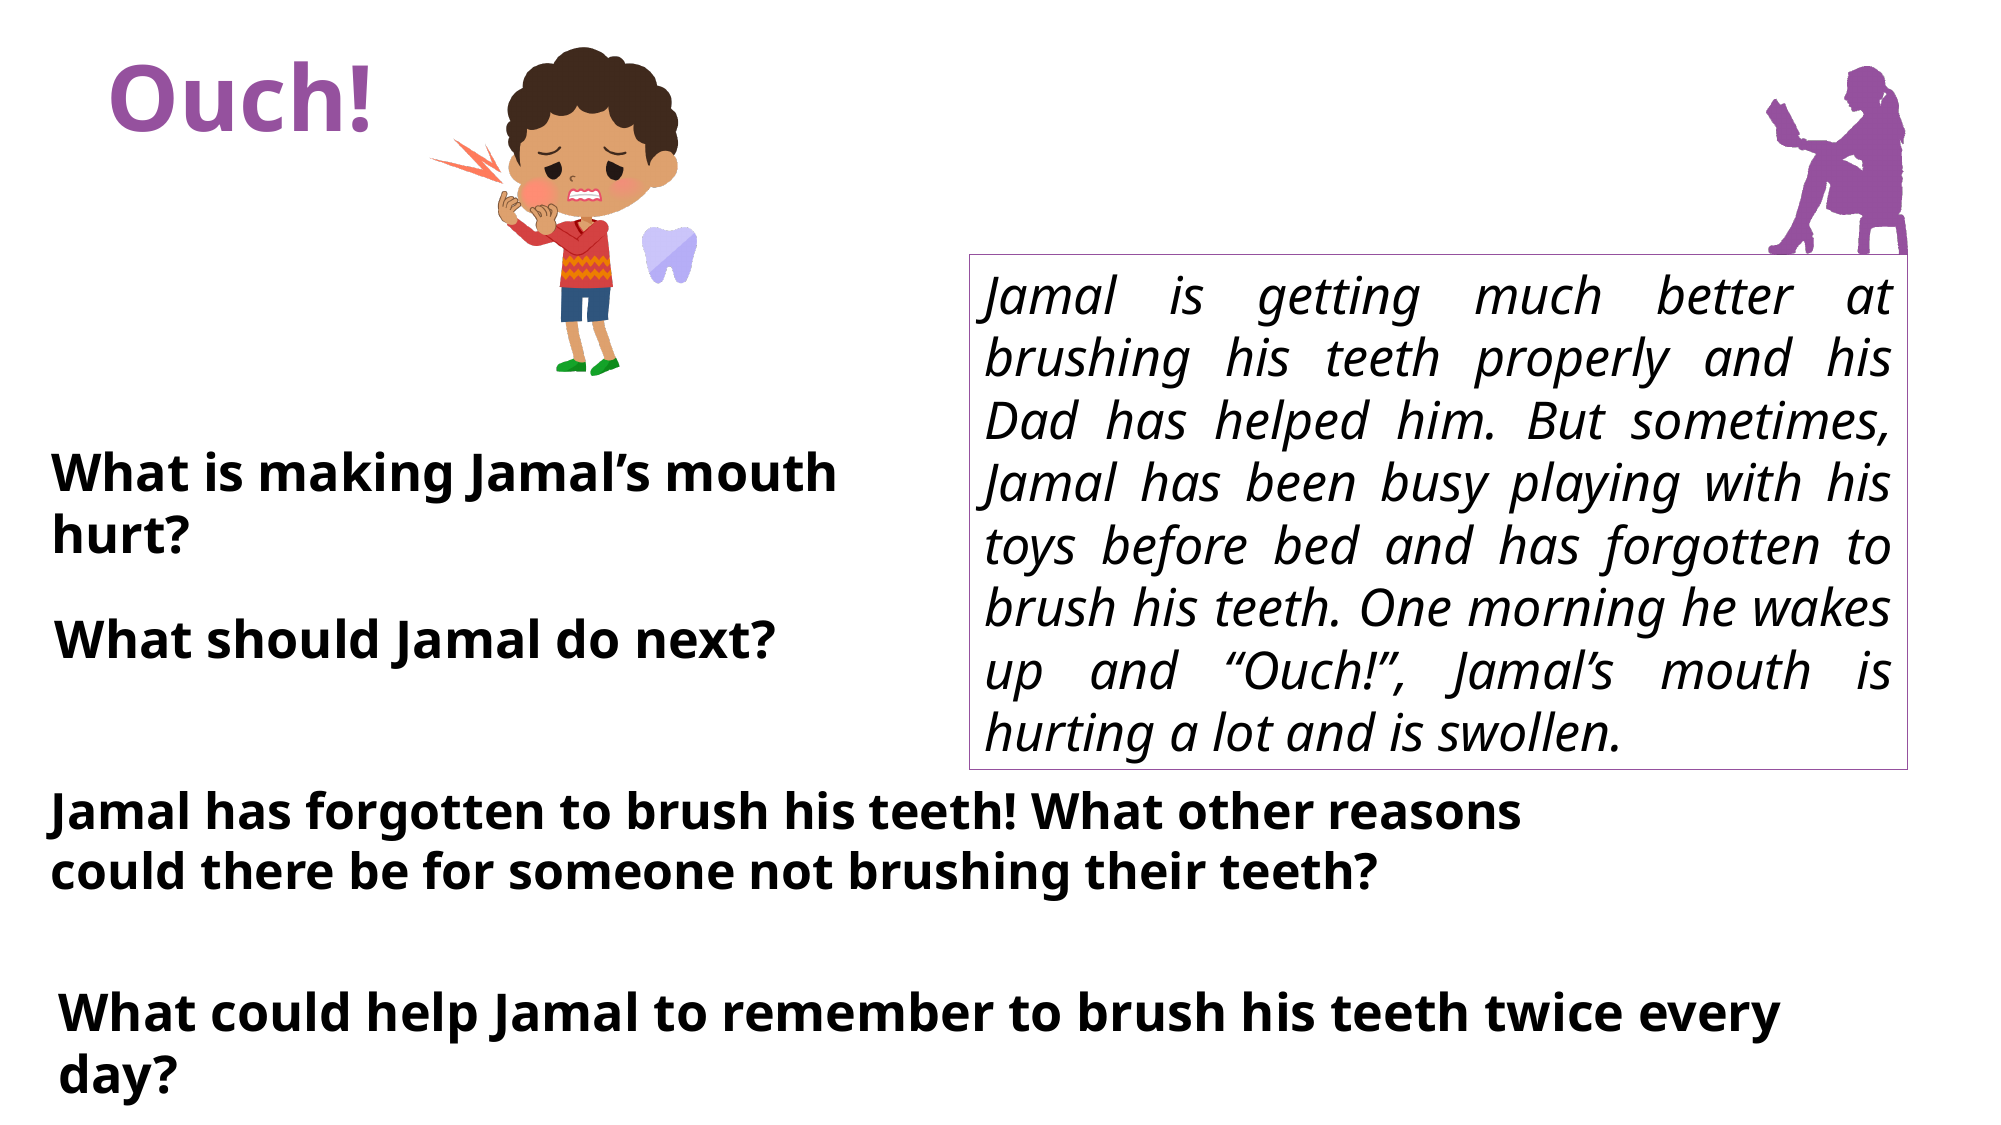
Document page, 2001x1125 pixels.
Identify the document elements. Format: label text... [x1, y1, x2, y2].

text_box What could help Jamal to remember to brush his teeth twice every day? [43, 971, 1873, 1112]
text_box Jamal has forgotten to brush his teeth! What other reasons could there be for someone not brushing their teeth? [36, 772, 1608, 907]
text_box What is making Jamal’s mouth hurt? [36, 431, 928, 572]
text_box Ouch! [0, 32, 563, 157]
text_box What should Jamal do next? [39, 598, 1110, 677]
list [429, 47, 697, 376]
picture [1766, 66, 1908, 255]
text_box Jamal is getting much better at brushing his teeth properly and his Dad has helped him. But sometimes, Jamal has been busy playing with his toys before bed and has forgotten to brush his teeth. One morning he wakes up and “Ouch!”, Jamal’s mouth is hurting a lot and is swollen. [969, 254, 1908, 770]
